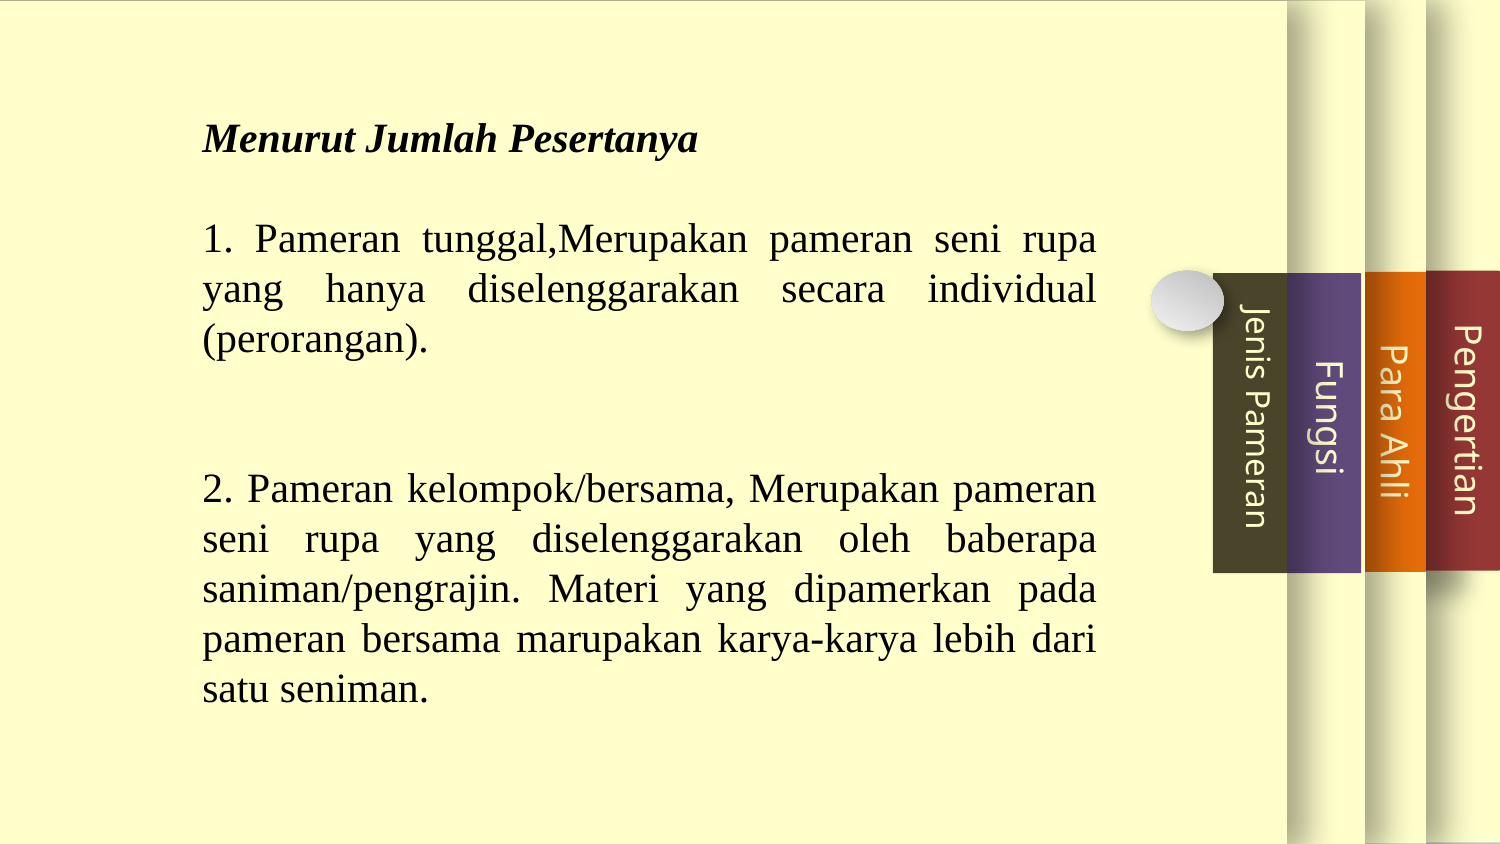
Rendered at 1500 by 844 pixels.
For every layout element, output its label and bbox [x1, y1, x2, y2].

text_box [0, 0, 1288, 844]
text_box [1366, 0, 1427, 844]
text_box [1428, 0, 1500, 843]
text_box [1288, 0, 1366, 844]
